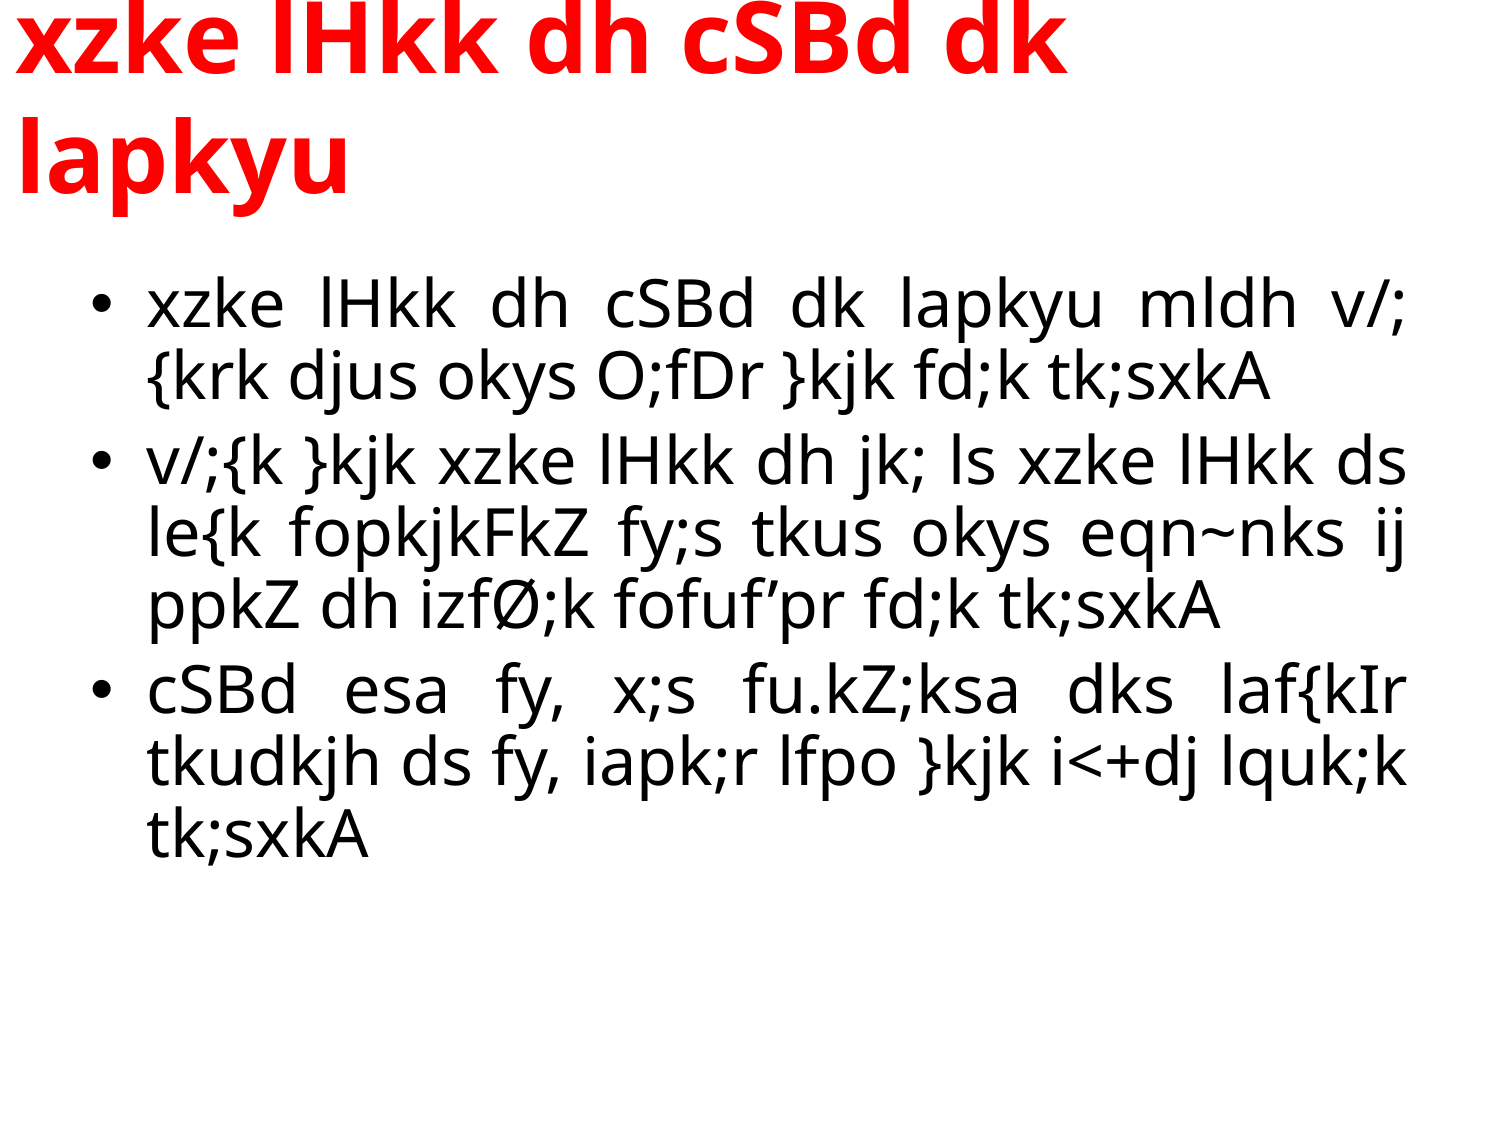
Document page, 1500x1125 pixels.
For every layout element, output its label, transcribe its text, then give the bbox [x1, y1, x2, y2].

list xzke lHkk dh cSBd dk lapkyu mldh v/;{krk djus okys O;fDr }kjk fd;k tk;sxkA v/;{k }kjk xzke lHkk dh jk; ls xzke lHkk ds le{k fopkjkFkZ fy;s tkus okys eqn~nks ij ppkZ dh izfØ;k fofuf’pr fd;k tk;sxkA cSBd esa fy, x;s fu.kZ;ksa dks laf{kIr tkudkjh ds fy, iapk;r lfpo }kjk i<+dj lquk;k tk;sxkA [75, 262, 1425, 1005]
title xzke lHkk dh cSBd dk lapkyu [0, 0, 1350, 188]
